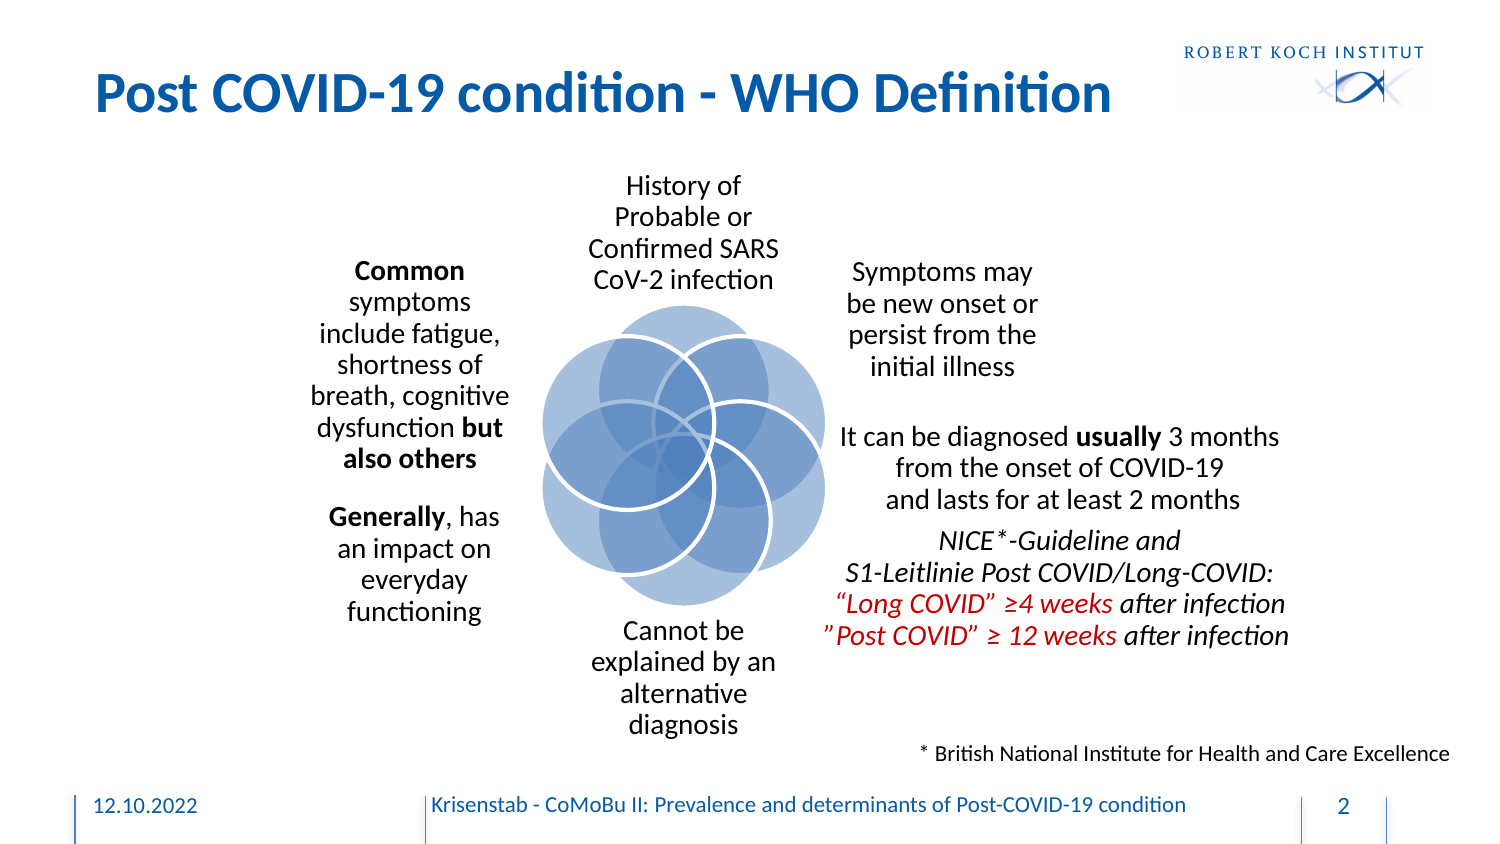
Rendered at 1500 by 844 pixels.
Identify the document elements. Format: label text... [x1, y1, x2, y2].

title Post COVID-19 condition - WHO Definition [95, 30, 1405, 148]
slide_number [92, 782, 398, 827]
text_box Krisenstab - CoMoBu II: Prevalence and determinants of Post-COVID-19 condition [416, 782, 1385, 827]
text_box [160, 173, 1384, 738]
text_box * British National Institute for Health and Care Excellence [903, 730, 1472, 773]
picture [1405, 40, 1430, 114]
